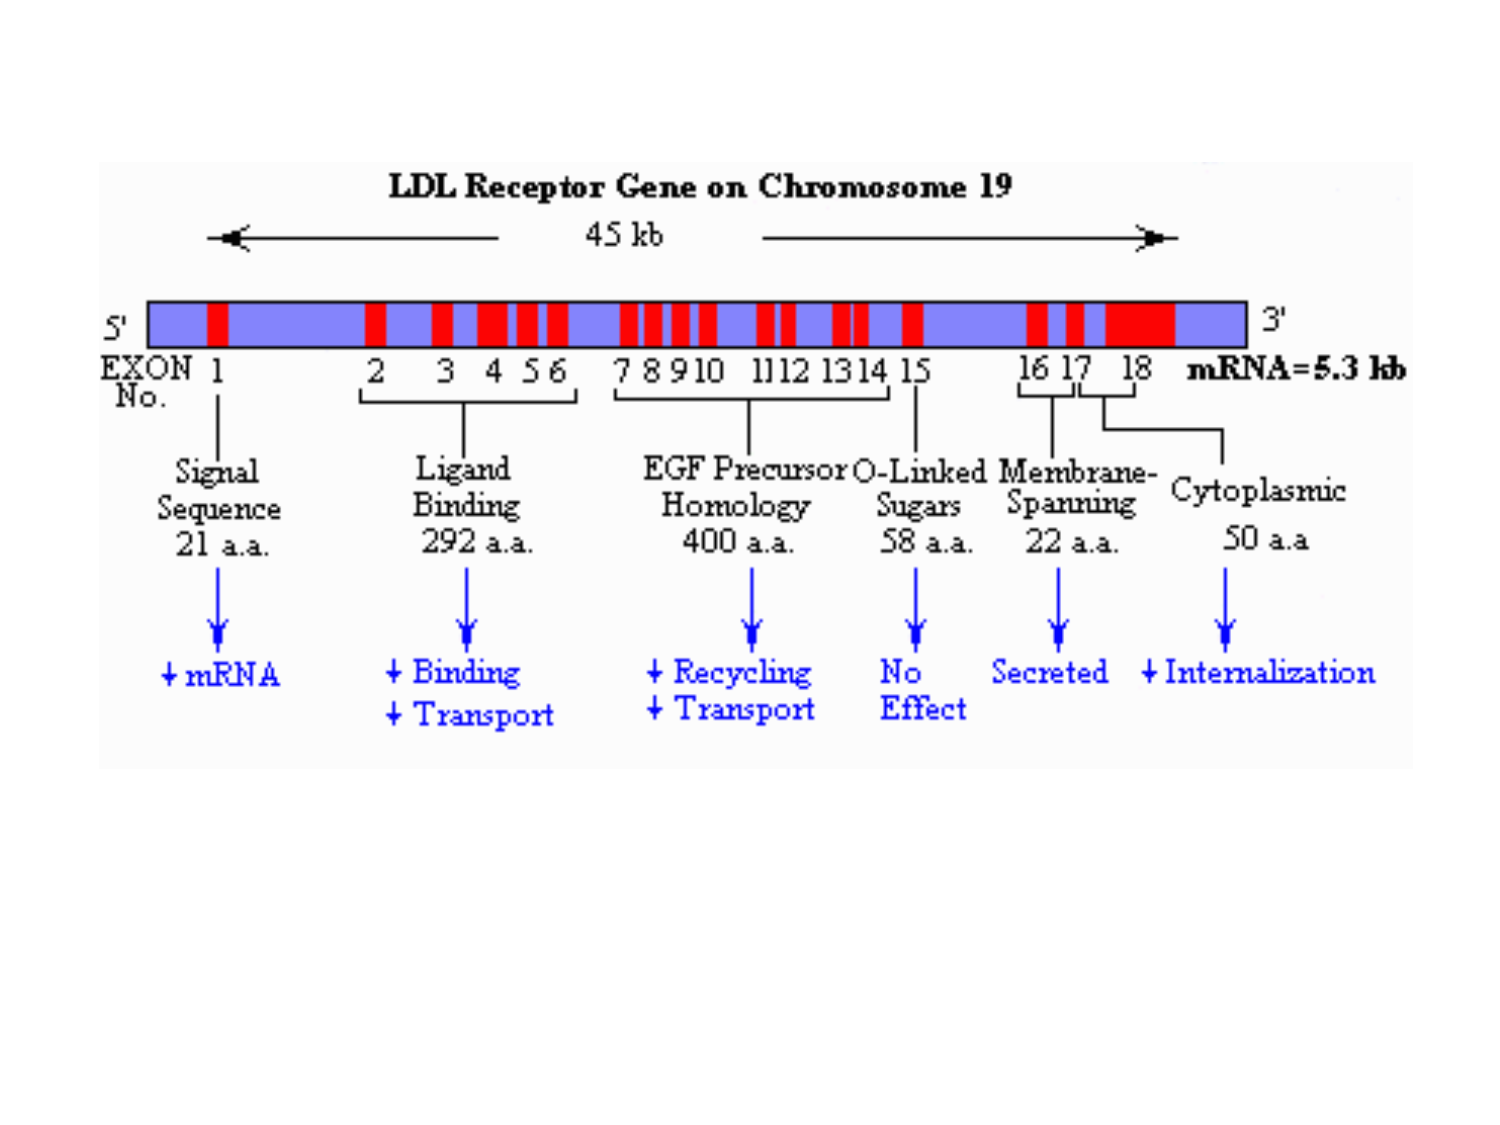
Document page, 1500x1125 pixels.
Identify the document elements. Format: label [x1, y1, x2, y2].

picture [99, 162, 1413, 769]
